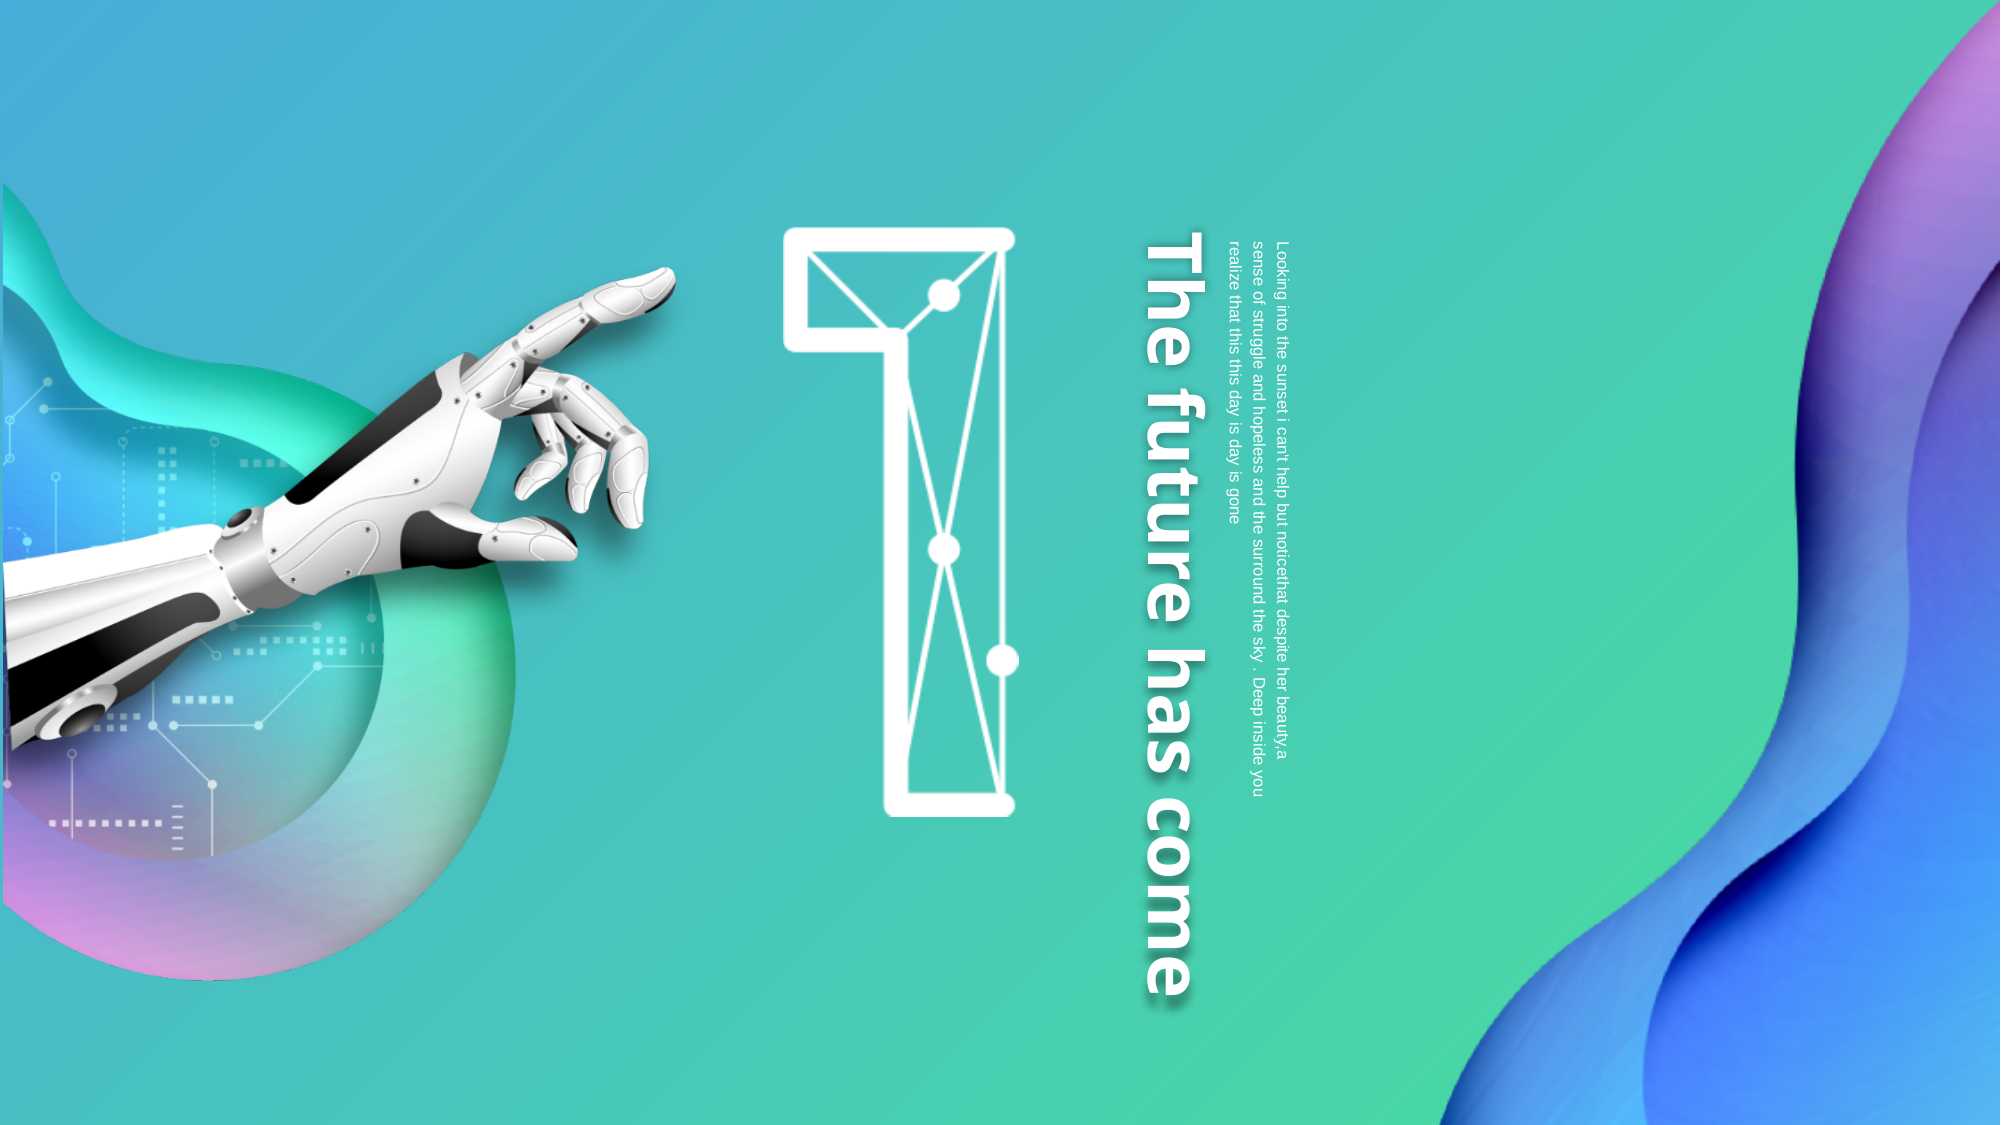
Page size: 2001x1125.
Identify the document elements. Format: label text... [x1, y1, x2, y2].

picture [0, 132, 750, 1094]
text_box The future has come [1109, 765, 1231, 1014]
picture [1058, 0, 2000, 1124]
text_box Looking into the sunset i can't help but noticethat despite her beauty,a sense of struggle and hopeless and the surround the sky . Deep inside you realize that this this day is day is gone [1219, 765, 1306, 817]
picture [783, 227, 1019, 817]
